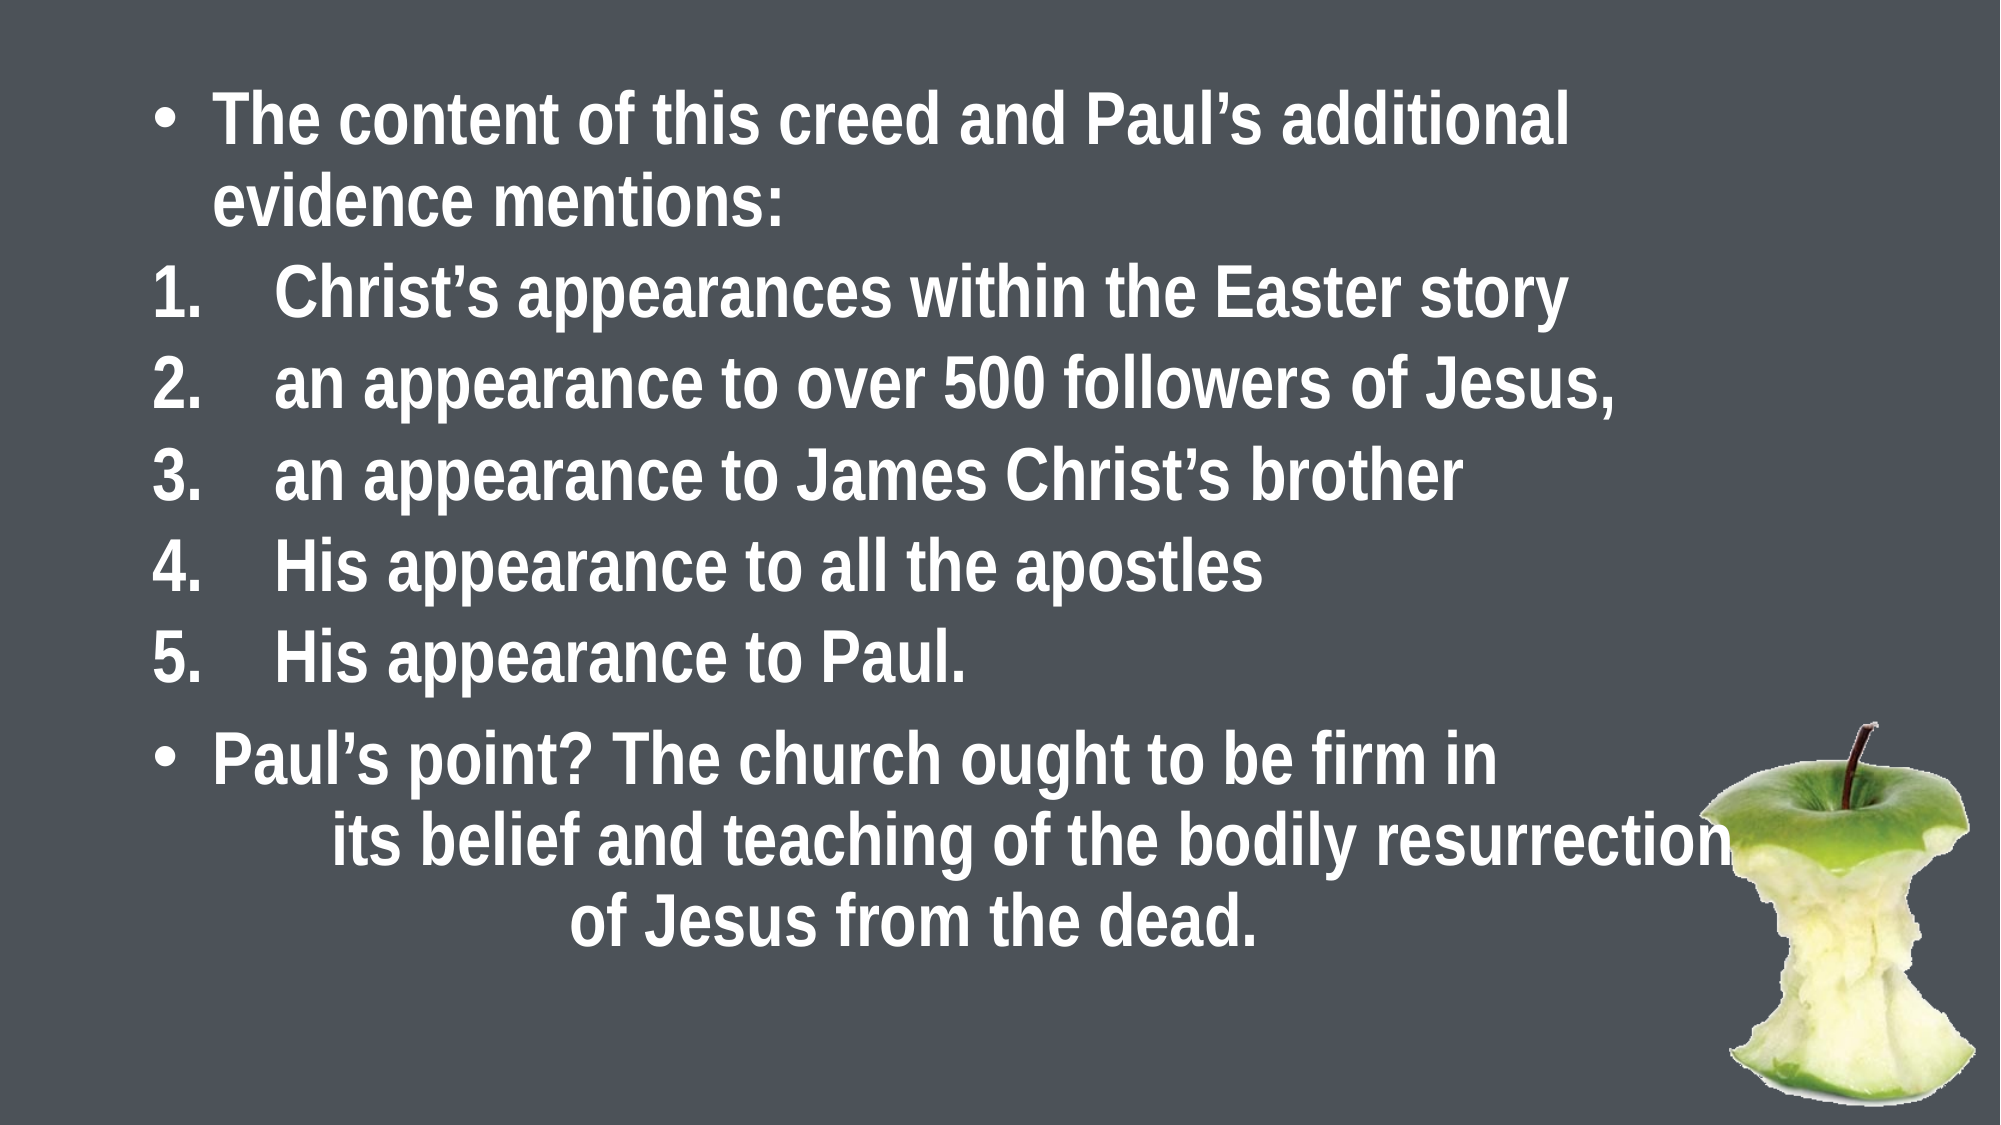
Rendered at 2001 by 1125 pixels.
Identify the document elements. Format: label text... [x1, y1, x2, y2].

list The content of this creed and Paul’s additional evidence mentions: Christ’s appearances within the Easter story an appearance to over 500 followers of Jesus, an appearance to James Christ’s brother His appearance to all the apostles His appearance to Paul. Paul’s point? The church ought to be firm in its belief and teaching of the bodily resurrection of Jesus from the dead. [137, 72, 1862, 1125]
picture [1862, 656, 2001, 1125]
